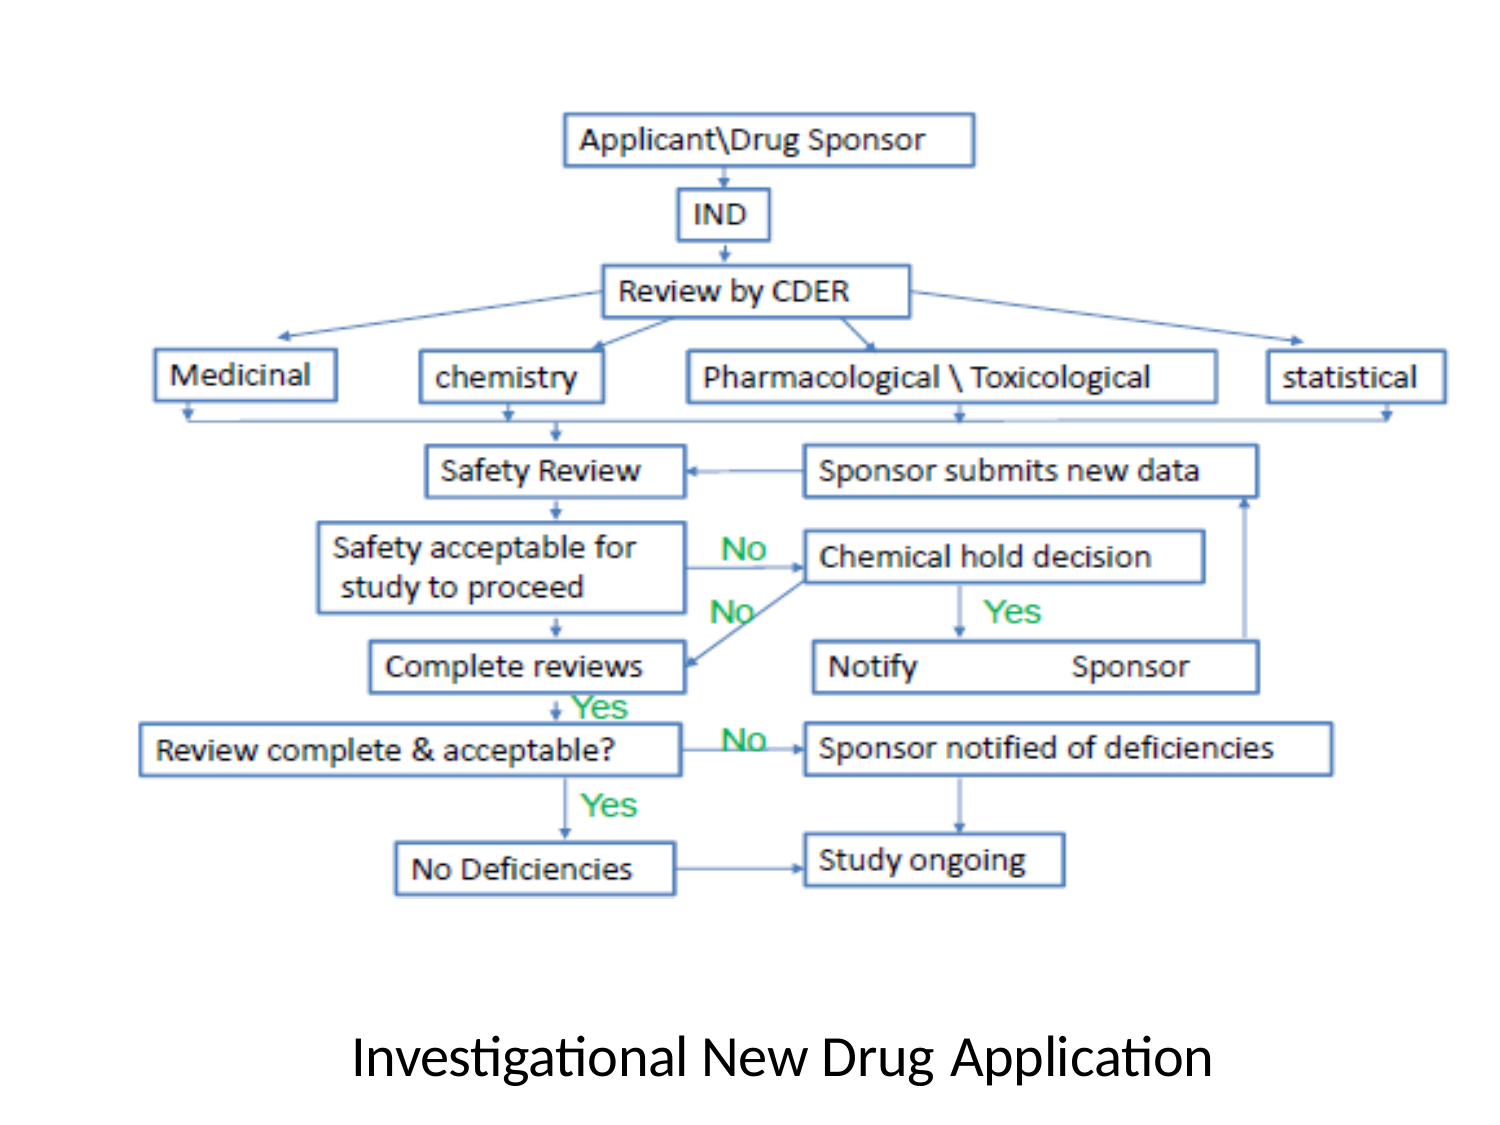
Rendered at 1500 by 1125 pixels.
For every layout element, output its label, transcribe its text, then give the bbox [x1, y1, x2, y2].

text_box [137, 111, 1450, 899]
text_box Investigational New Drug Application [349, 1015, 1226, 1088]
